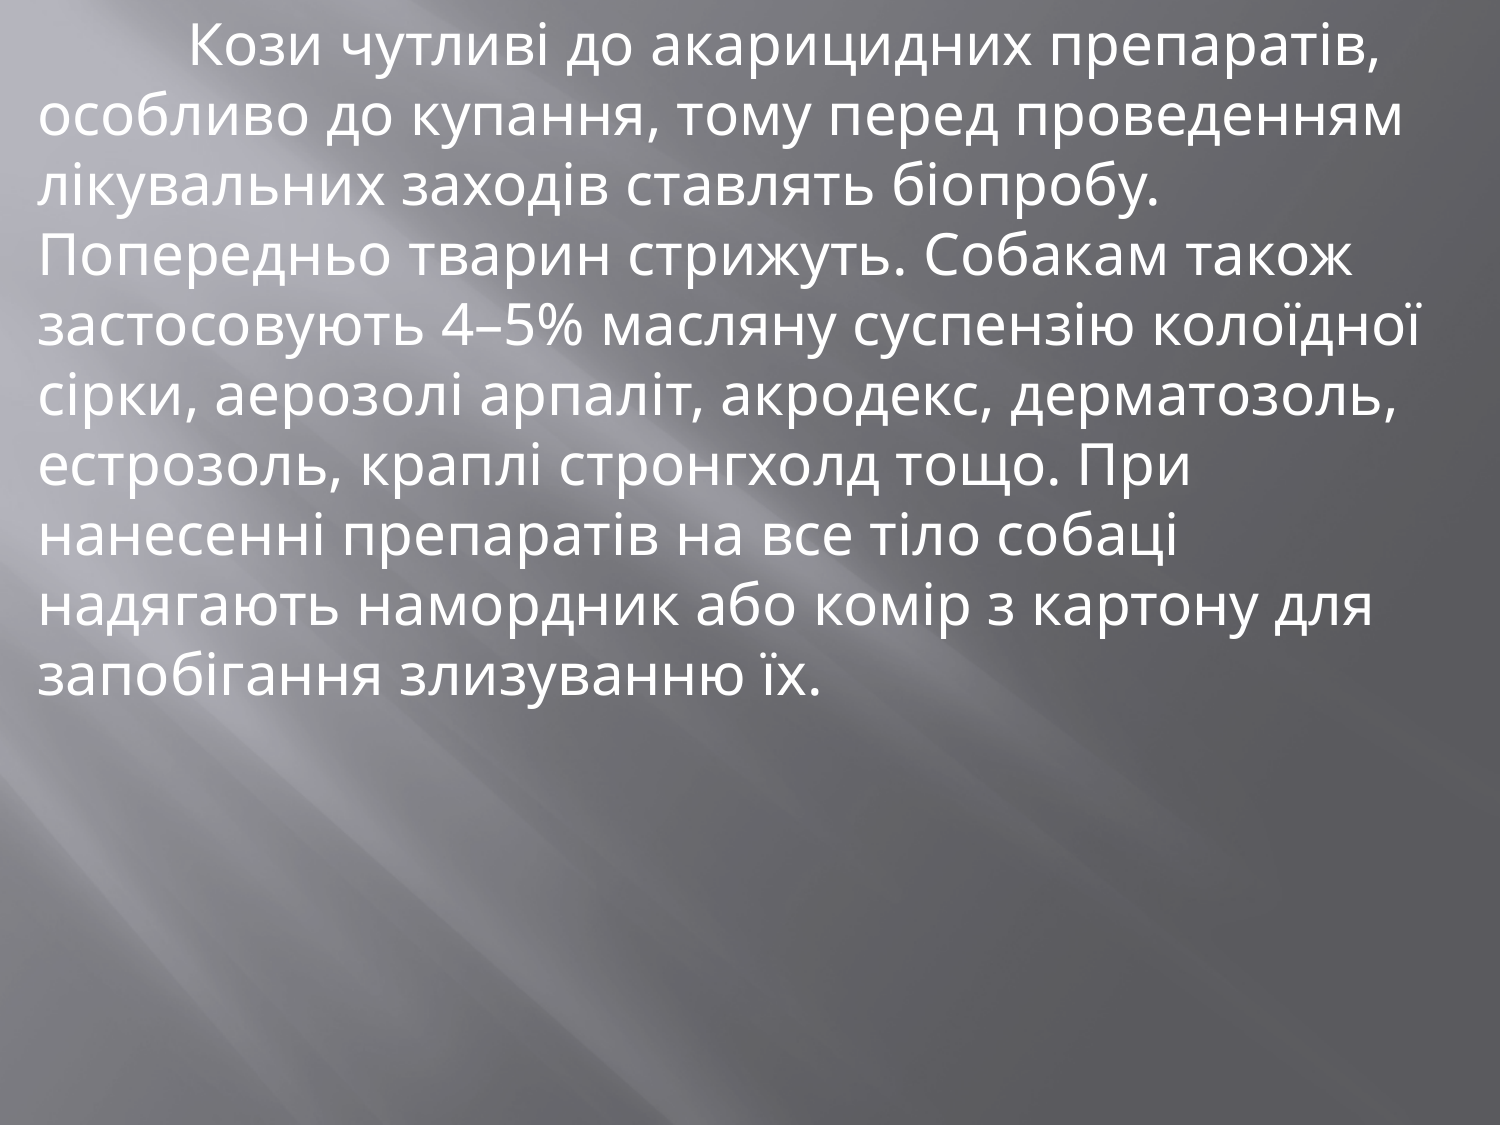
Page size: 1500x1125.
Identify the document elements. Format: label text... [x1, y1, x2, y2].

list Кози чутливі до акарицидних препаратів, особливо до купання, тому перед проведенням лікувальних заходів ставлять біопробу. Попередньо тварин стрижуть. Собакам також застосовують 4–5% масляну суспензію колоїдної сірки, аерозолі арпаліт, акродекс, дерматозоль, естрозоль, краплі стронгхолд тощо. При нанесенні препаратів на все тіло собаці надягають намордник або комір з картону для запобігання злизуванню їх. [0, 0, 1500, 1035]
